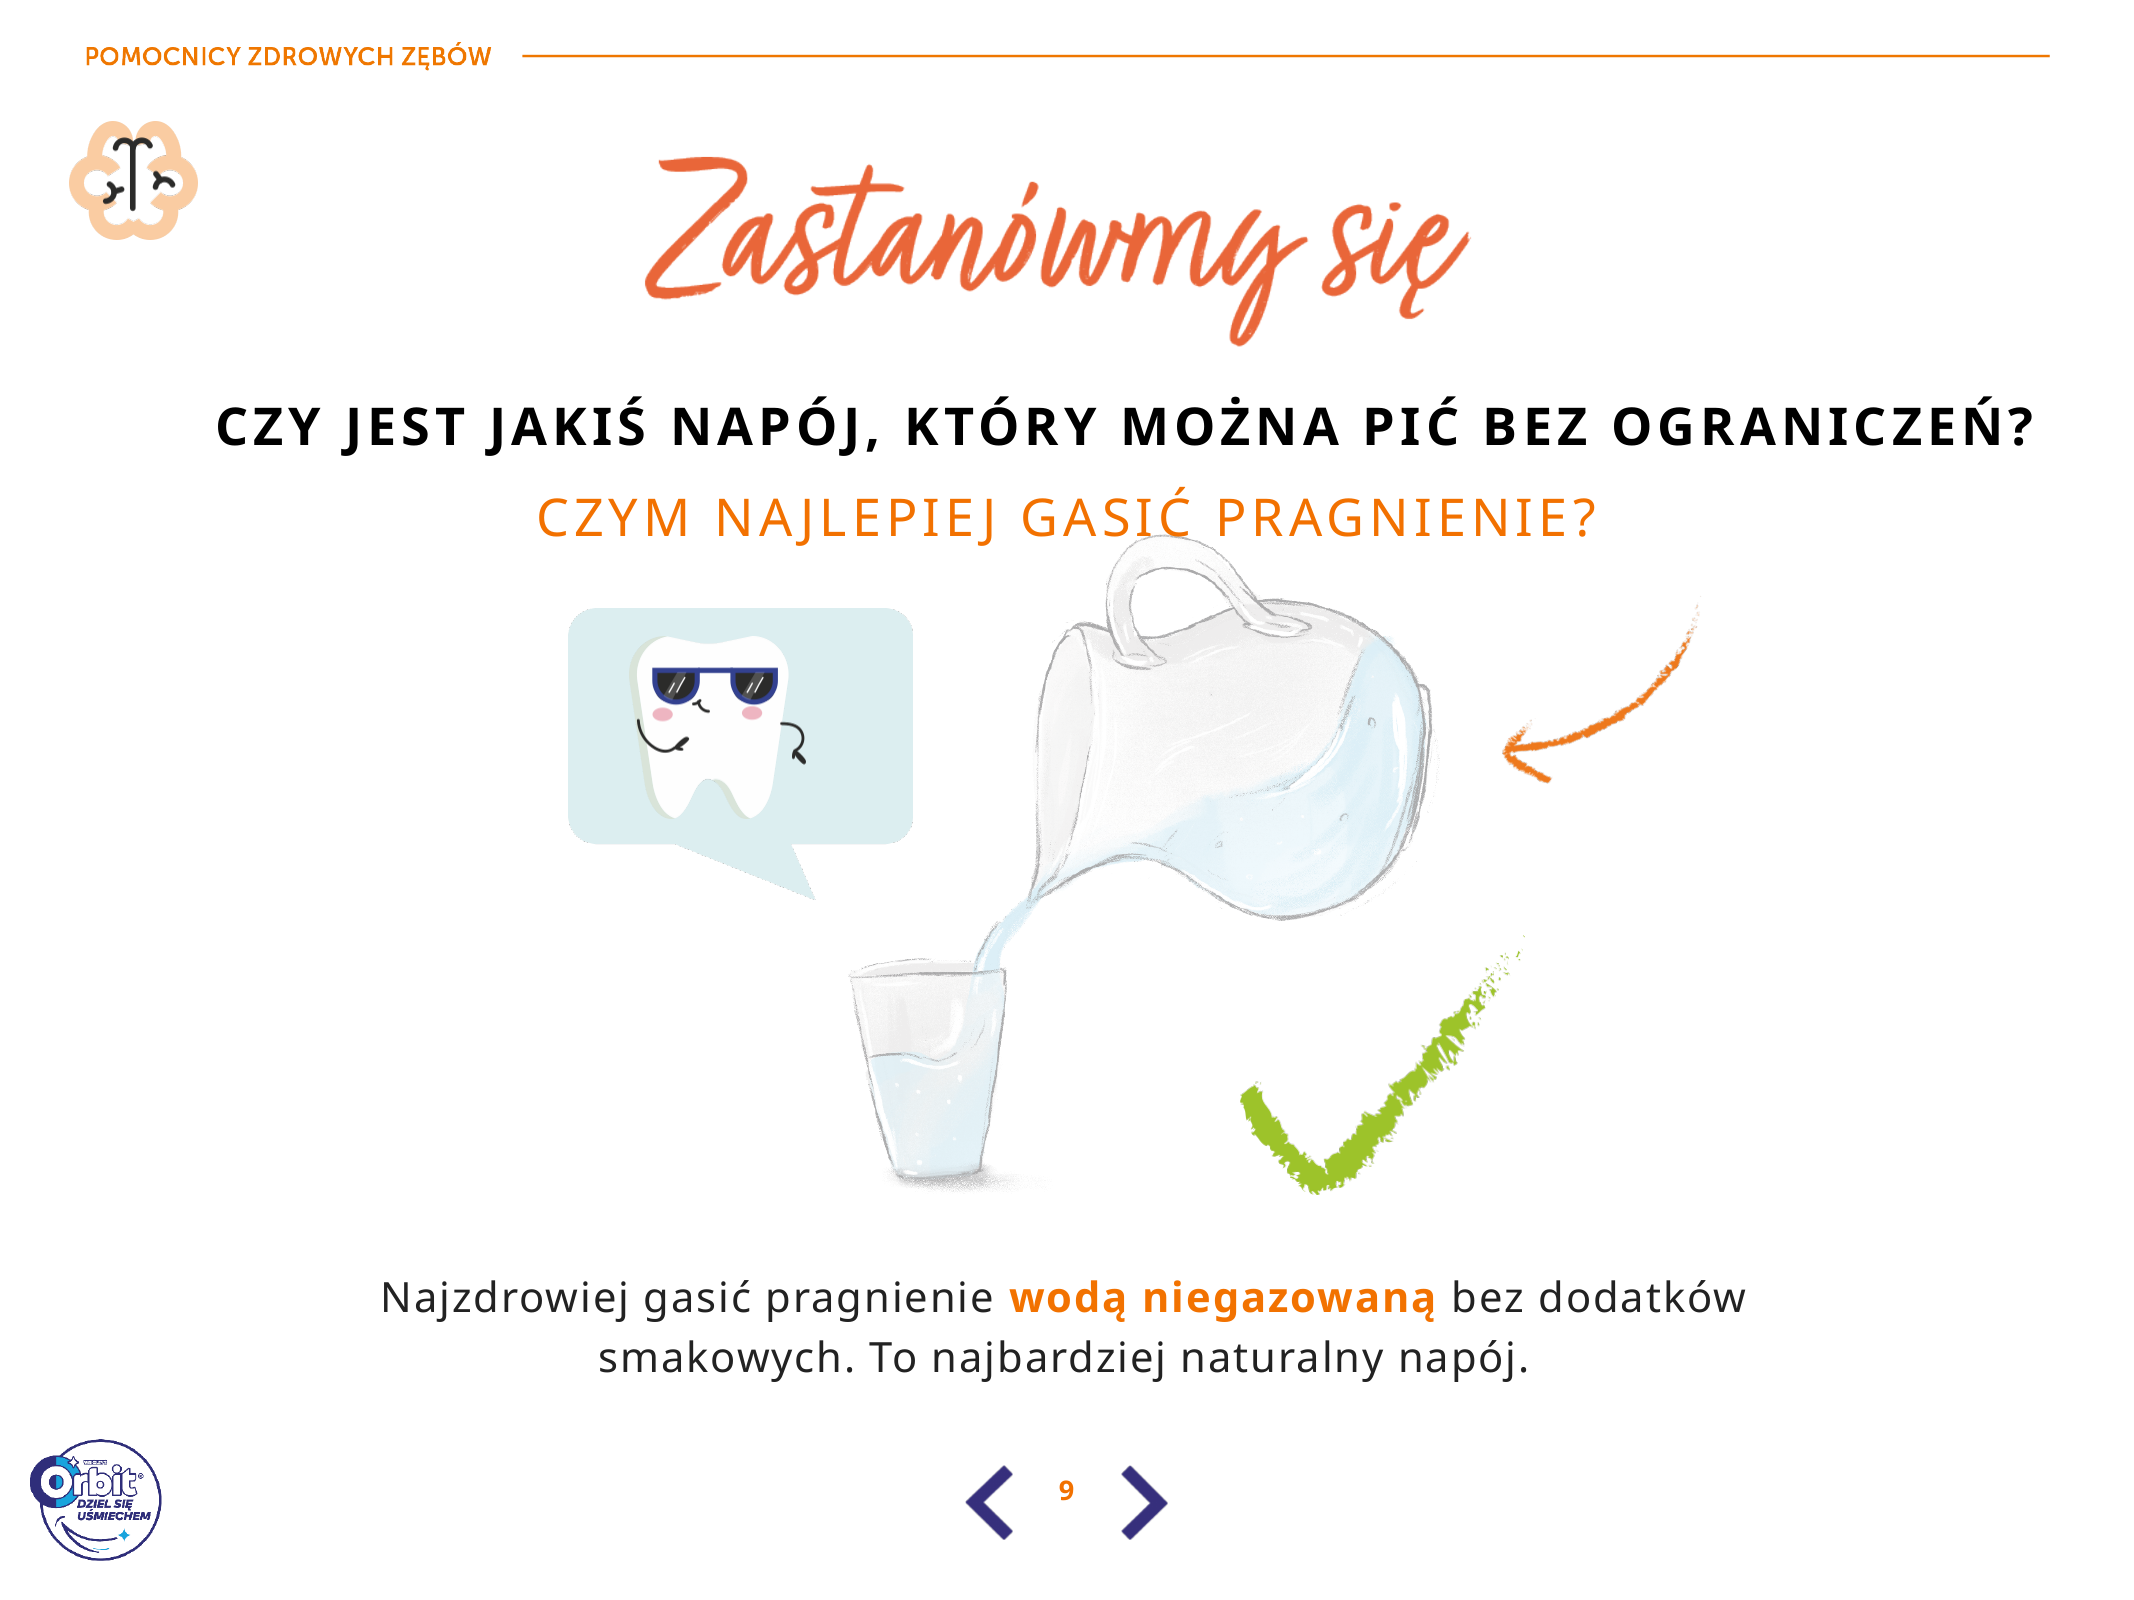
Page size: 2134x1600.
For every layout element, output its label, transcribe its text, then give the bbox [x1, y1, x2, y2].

picture [848, 534, 1525, 1195]
picture [1107, 1466, 1182, 1539]
text_box Czy jest jakiś napój, który można pić bez ograniczeń? [207, 384, 2045, 464]
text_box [568, 608, 913, 900]
picture [83, 42, 2050, 71]
picture [1483, 559, 1735, 808]
picture [19, 1427, 183, 1578]
picture [69, 121, 198, 240]
slide_number 9 [1048, 1463, 1085, 1519]
picture [951, 1466, 1027, 1539]
text_box Najzdrowiej gasić pragnienie wodą niegazowaną bez dodatków smakowych. To najbardziej naturalny napój. [260, 1253, 1869, 1389]
picture [641, 146, 1493, 351]
text_box Czym najlepiej gasić pragnienie? [527, 475, 1606, 555]
